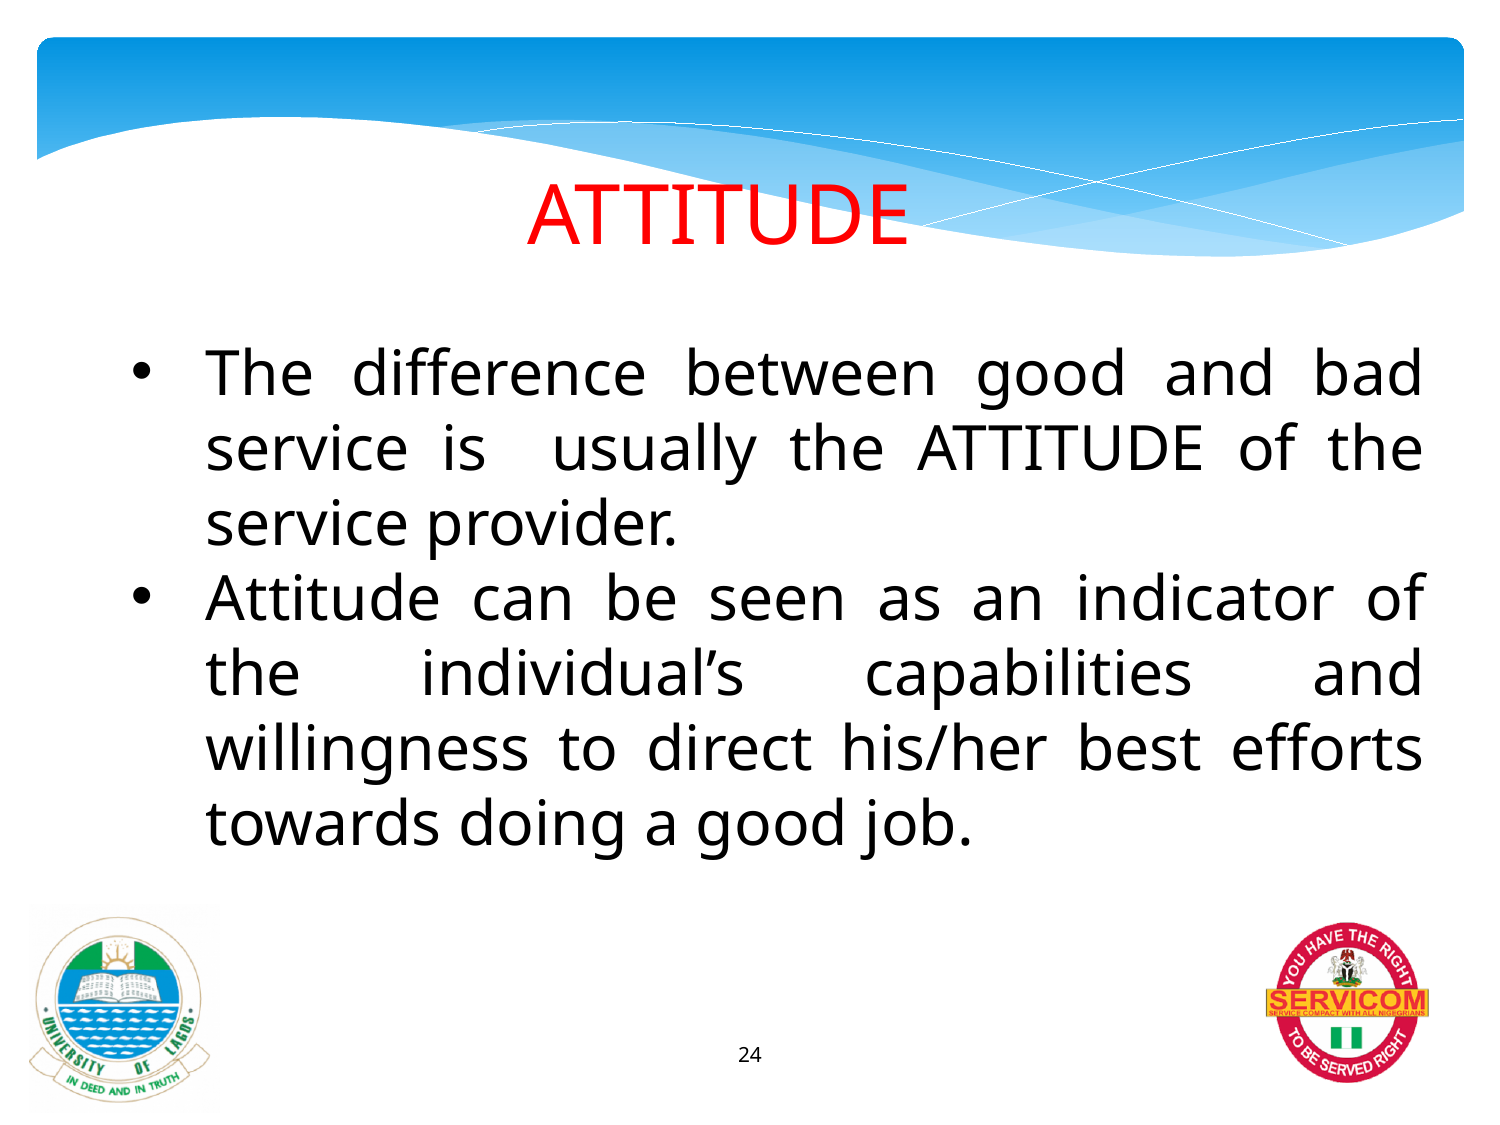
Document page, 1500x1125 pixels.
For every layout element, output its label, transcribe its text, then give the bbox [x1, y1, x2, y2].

picture [28, 904, 220, 1113]
text_box [115, 606, 1404, 723]
picture [1220, 904, 1476, 1098]
list ATTITUDE [0, 153, 1288, 254]
text_box The difference between good and bad service is usually the ATTITUDE of the service provider. Attitude can be seen as an indicator of the individual’s capabilities and willingness to direct his/her best efforts towards doing a good job. [116, 250, 1442, 940]
slide_number 24 [654, 1025, 846, 1086]
